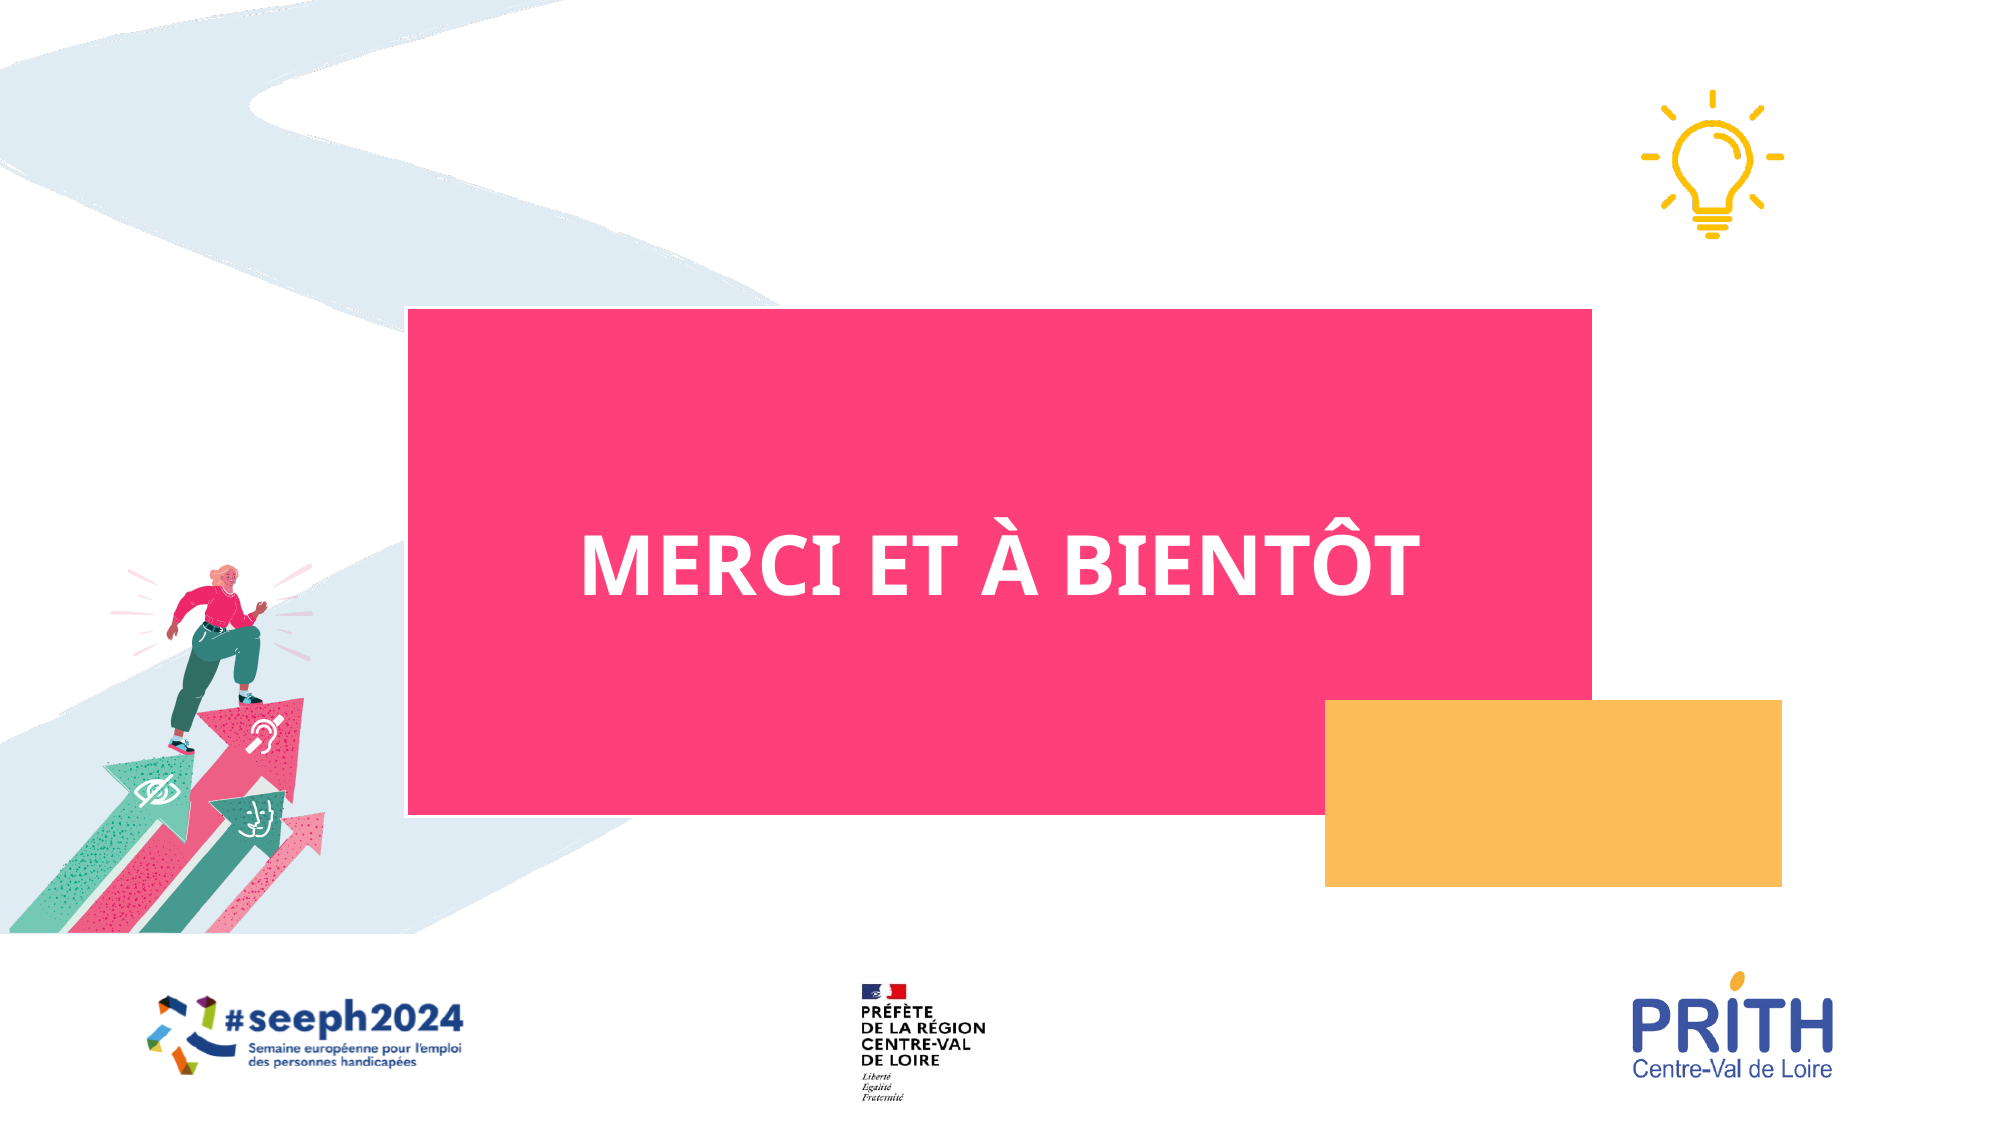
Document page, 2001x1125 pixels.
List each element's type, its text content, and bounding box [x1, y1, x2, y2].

picture [1526, 0, 2001, 1125]
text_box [845, 969, 1837, 1115]
text_box MERCI ET À BIENTÔT [1023, 504, 1460, 620]
picture [0, 0, 1023, 1125]
